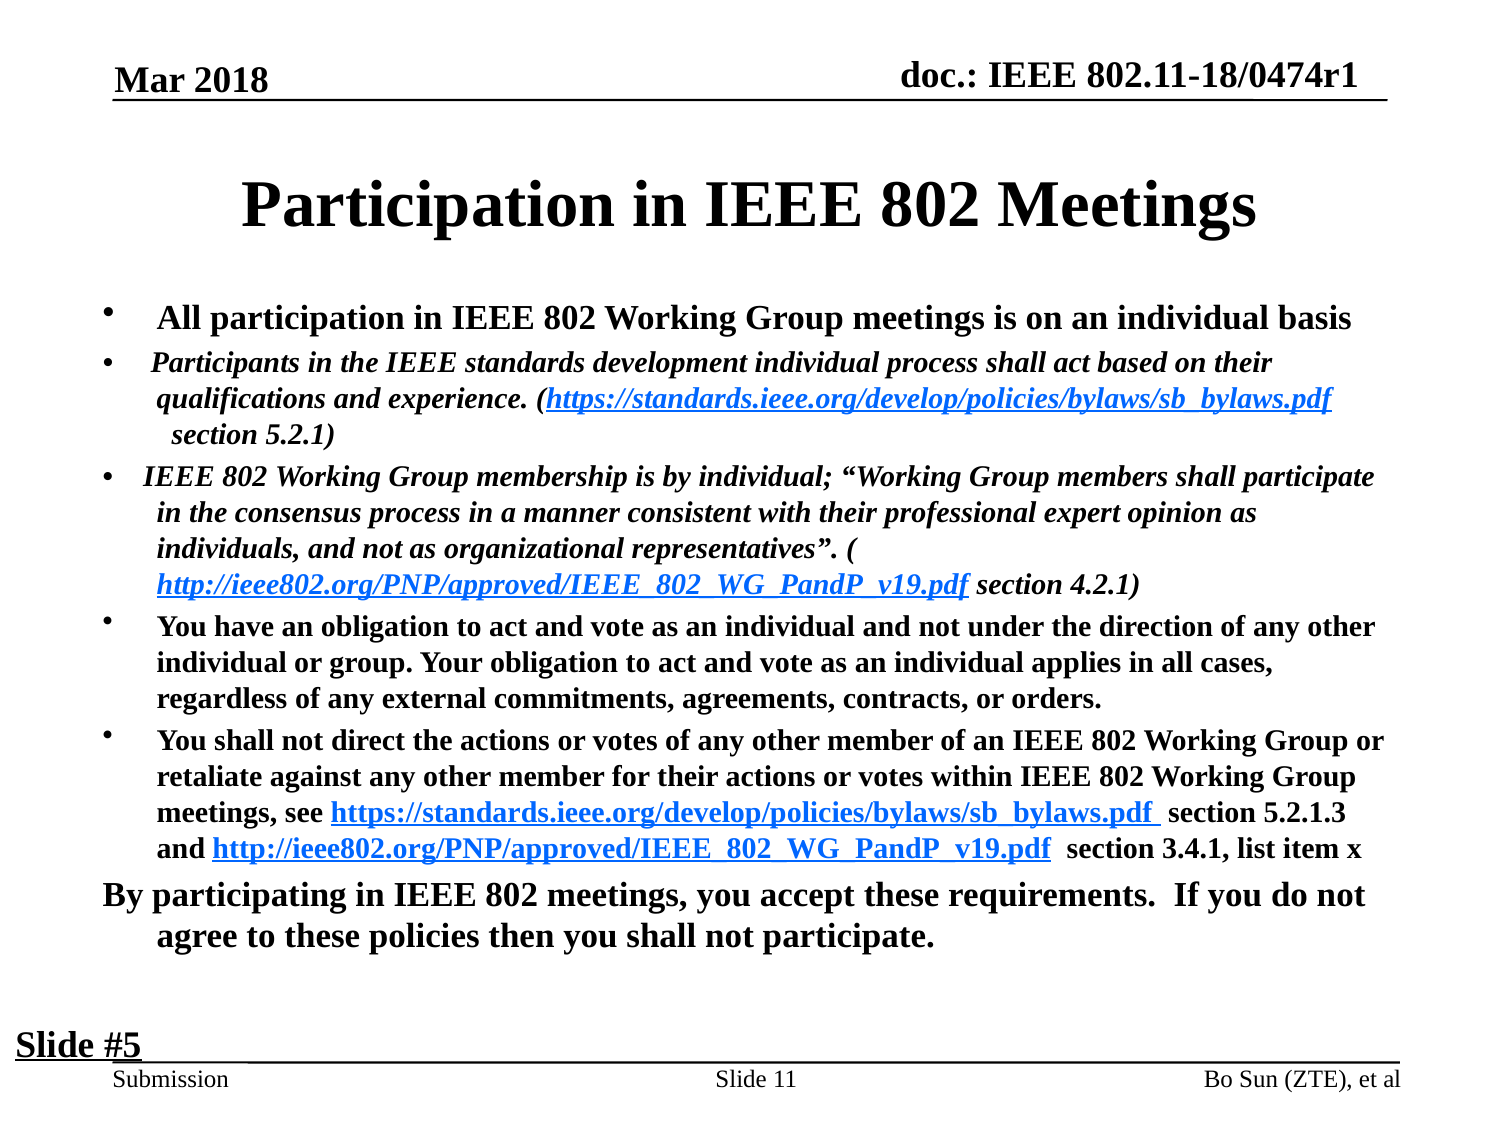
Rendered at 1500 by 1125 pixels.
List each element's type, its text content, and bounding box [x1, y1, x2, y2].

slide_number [114, 54, 271, 101]
slide_number Slide 11 [712, 1061, 800, 1093]
footer Bo Sun (ZTE), et al [1200, 1061, 1402, 1093]
title Participation in IEEE 802 Meetings [112, 112, 1388, 287]
list All participation in IEEE 802 Working Group meetings is on an individual basis • Participants in the IEEE standards development individual process shall act based on their qualifications and experience. (https://standards.ieee.org/develop/policies/bylaws/sb_bylaws.pdf section 5.2.1) • IEEE 802 Working Group membership is by individual; “Working Group members shall participate in the consensus process in a manner consistent with their professional expert opinion as individuals, and not as organizational representatives”. (http://ieee802.org/PNP/approved/IEEE_802_WG_PandP_v19.pdf section 4.2.1) You have an obligation to act and vote as an individual and not under the direction of any other individual or group. Your obligation to act and vote as an individual applies in all cases, regardless of any external commitments, agreements, contracts, or orders. You shall not direct the actions or votes of any other member of an IEEE 802 Working Group or retaliate against any other member for their actions or votes within IEEE 802 Working Group meetings, see https://standards.ieee.org/develop/policies/bylaws/sb_bylaws.pdf section 5.2.1.3 and http://ieee802.org/PNP/approved/IEEE_802_WG_PandP_v19.pdf section 3.4.1, list item x By participating in IEEE 802 meetings, you accept these requirements. If you do not agree to these policies then you shall not participate. [87, 287, 1413, 988]
text_box Slide #5 [0, 1012, 157, 1073]
